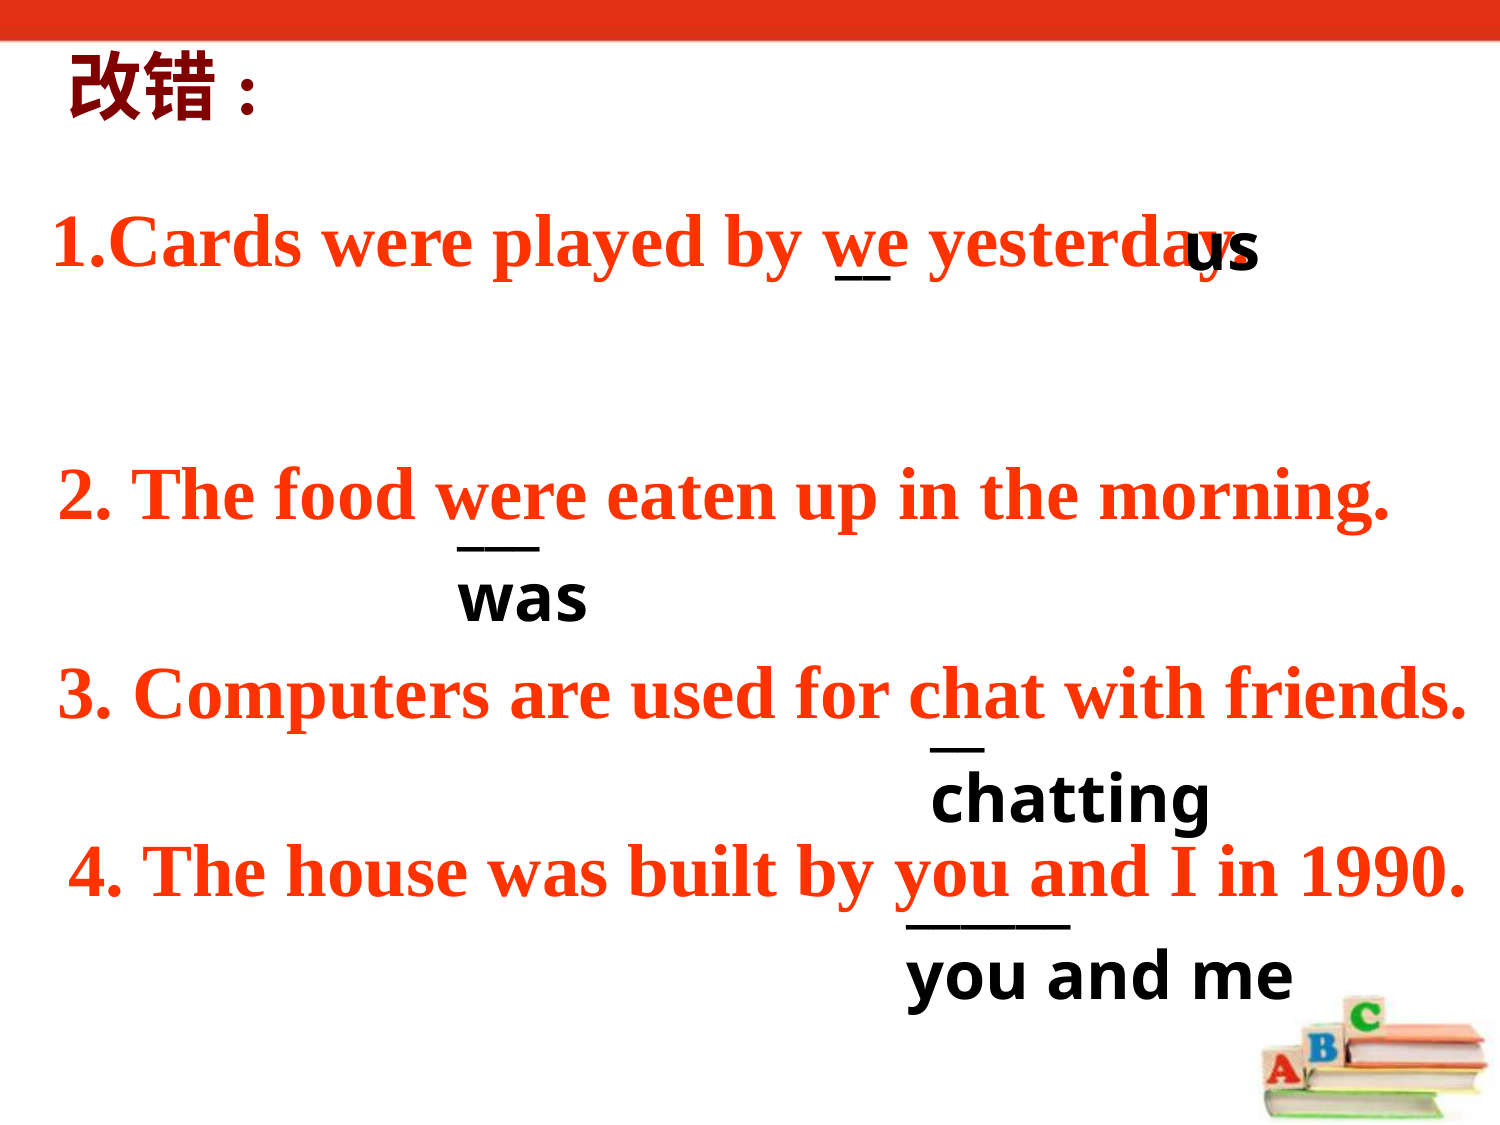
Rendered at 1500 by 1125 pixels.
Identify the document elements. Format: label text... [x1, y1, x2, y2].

text_box 改错: [53, 31, 1447, 137]
text_box 3. Computers are used for chat with friends. [42, 636, 1485, 832]
text_box ______ you and me [891, 845, 1447, 1021]
text_box ___ was [442, 467, 1069, 643]
text_box 1.Cards were played by we yesterday. [5, 184, 1453, 380]
text_box 4. The house was built by you and I in 1990. [53, 813, 1483, 1009]
text_box __ chatting [915, 668, 1365, 843]
text_box 2. The food were eaten up in the morning. [42, 437, 1408, 633]
picture [0, 0, 1500, 1125]
text_box __ us [820, 196, 1447, 291]
